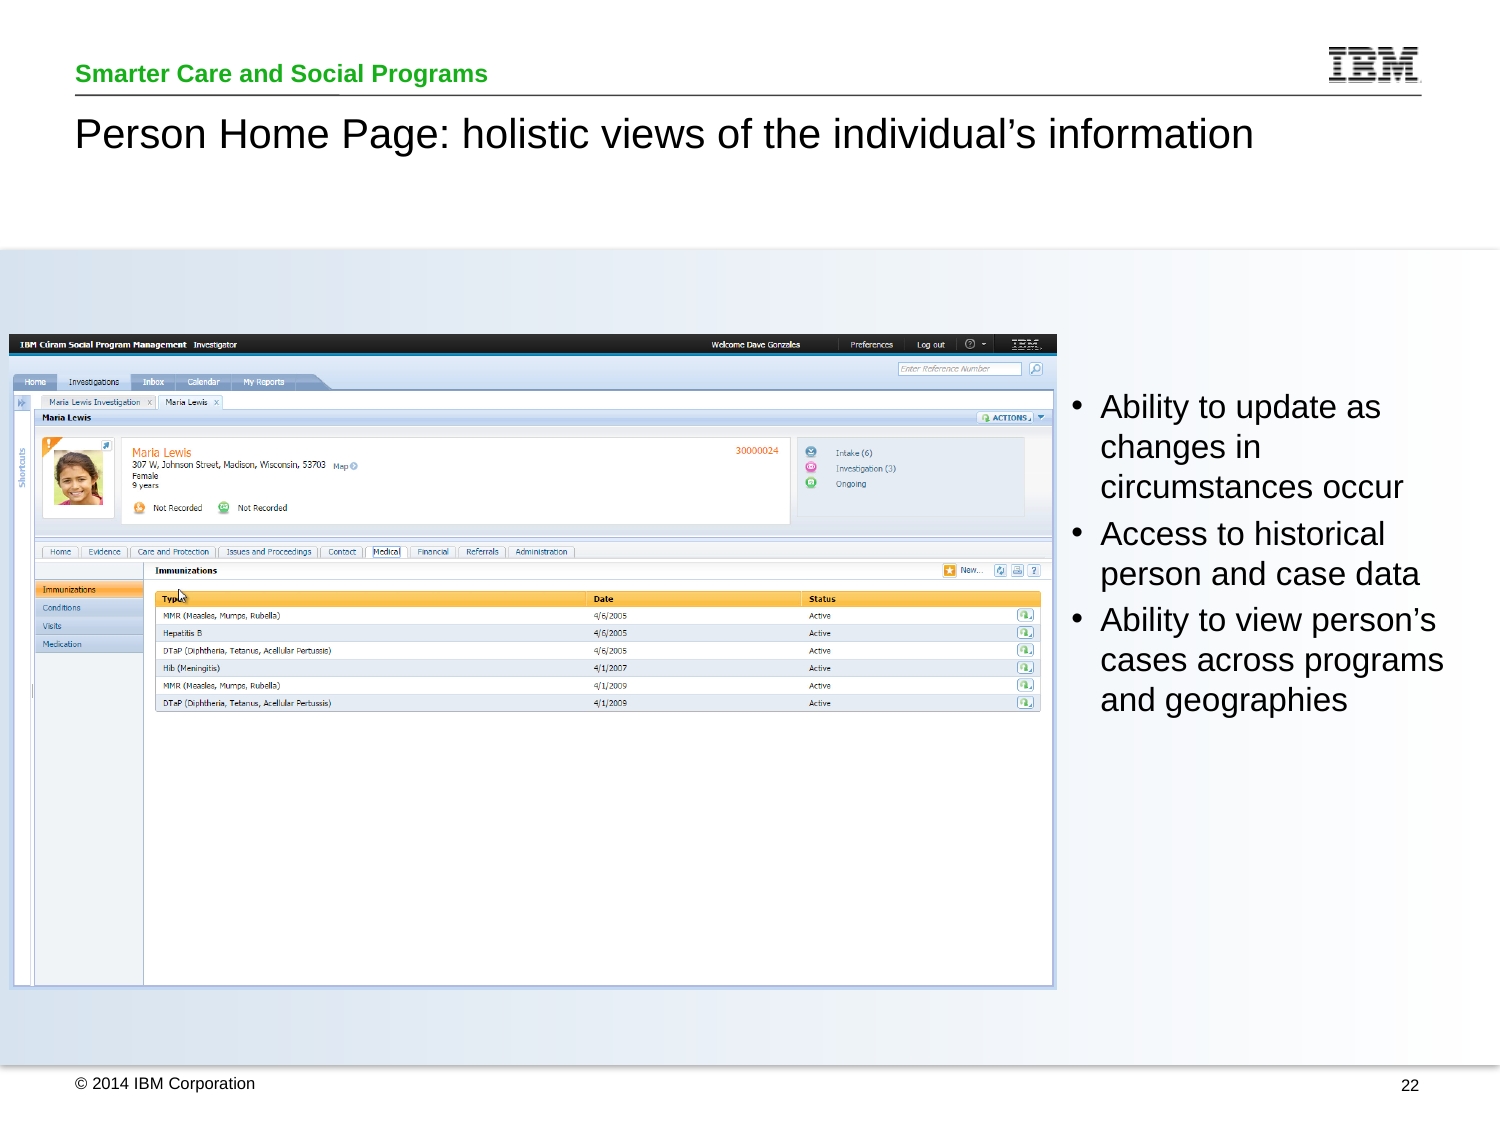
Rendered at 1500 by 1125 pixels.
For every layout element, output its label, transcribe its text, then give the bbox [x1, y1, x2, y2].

text_box Person Home Page: holistic views of the individual’s information [59, 99, 1438, 165]
text_box [0, 249, 1500, 1066]
picture [9, 334, 1057, 354]
text_box Ability to update as changes in circumstances occur Access to historical person and case data Ability to view person’s cases across programs and geographies [1061, 377, 1472, 889]
picture [9, 357, 1057, 990]
